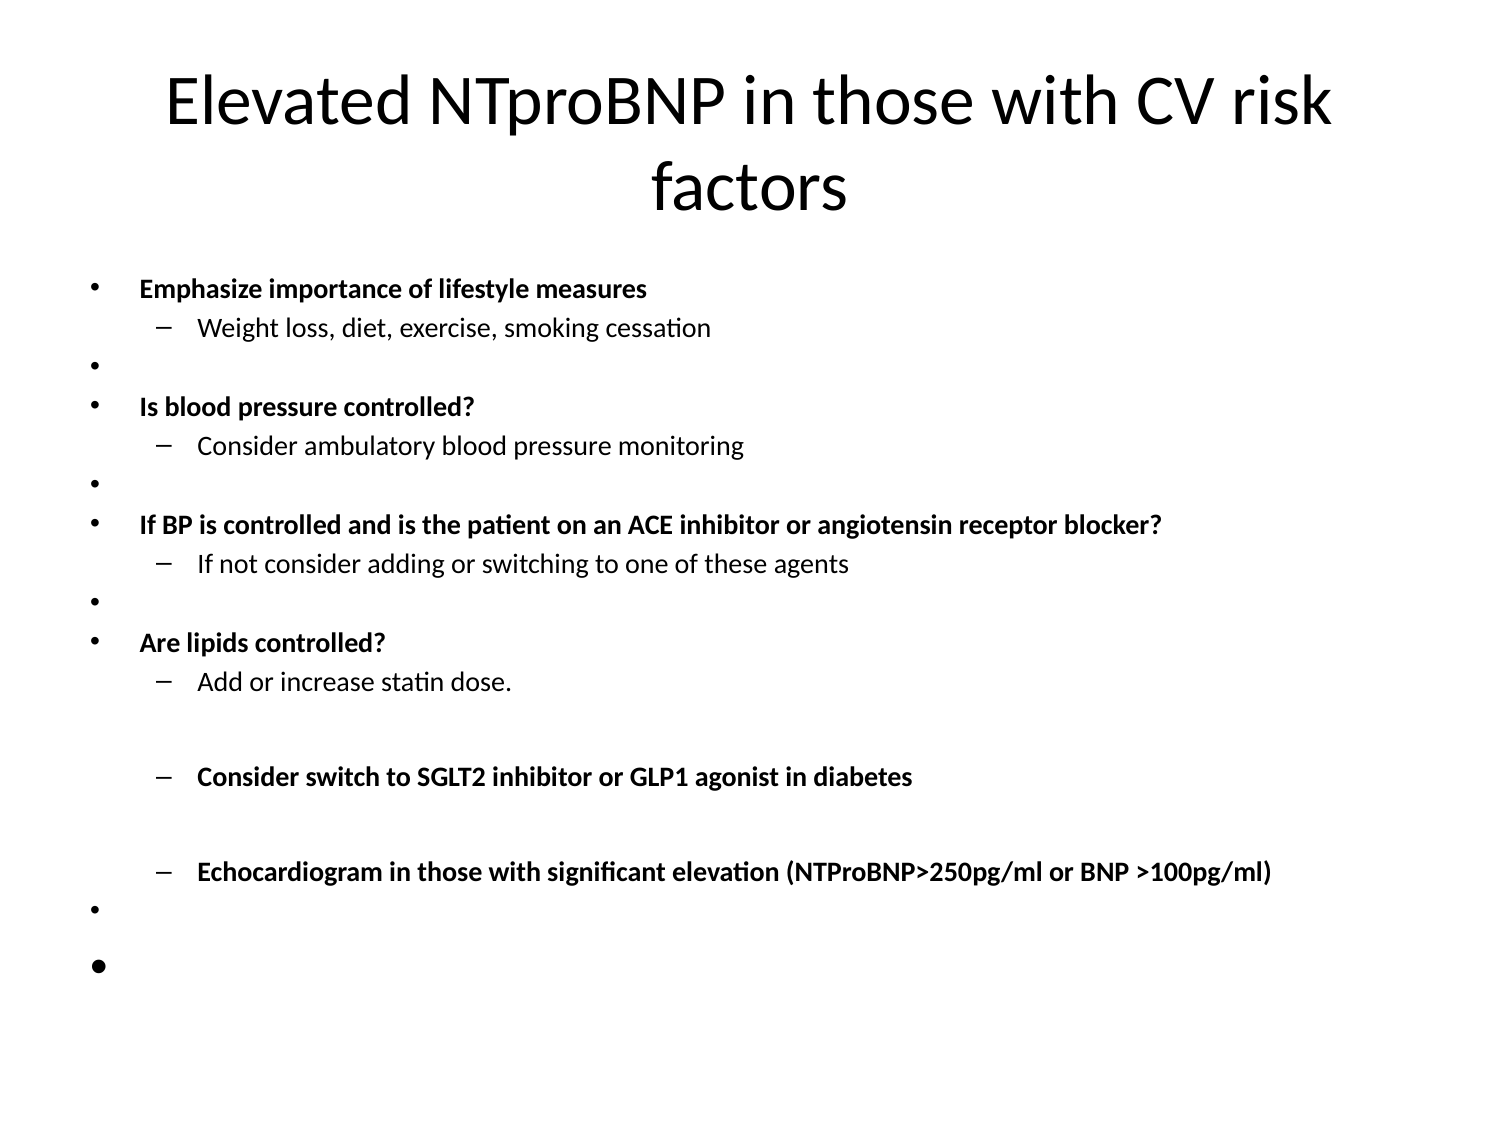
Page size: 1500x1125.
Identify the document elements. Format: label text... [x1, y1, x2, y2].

list Emphasize importance of lifestyle measures Weight loss, diet, exercise, smoking cessation Is blood pressure controlled? Consider ambulatory blood pressure monitoring If BP is controlled and is the patient on an ACE inhibitor or angiotensin receptor blocker? If not consider adding or switching to one of these agents Are lipids controlled? Add or increase statin dose. Consider switch to SGLT2 inhibitor or GLP1 agonist in diabetes Echocardiogram in those with significant elevation (NTProBNP>250pg/ml or BNP >100pg/ml) [75, 262, 1425, 1005]
title Elevated NTproBNP in those with CV risk factors [75, 45, 1425, 233]
